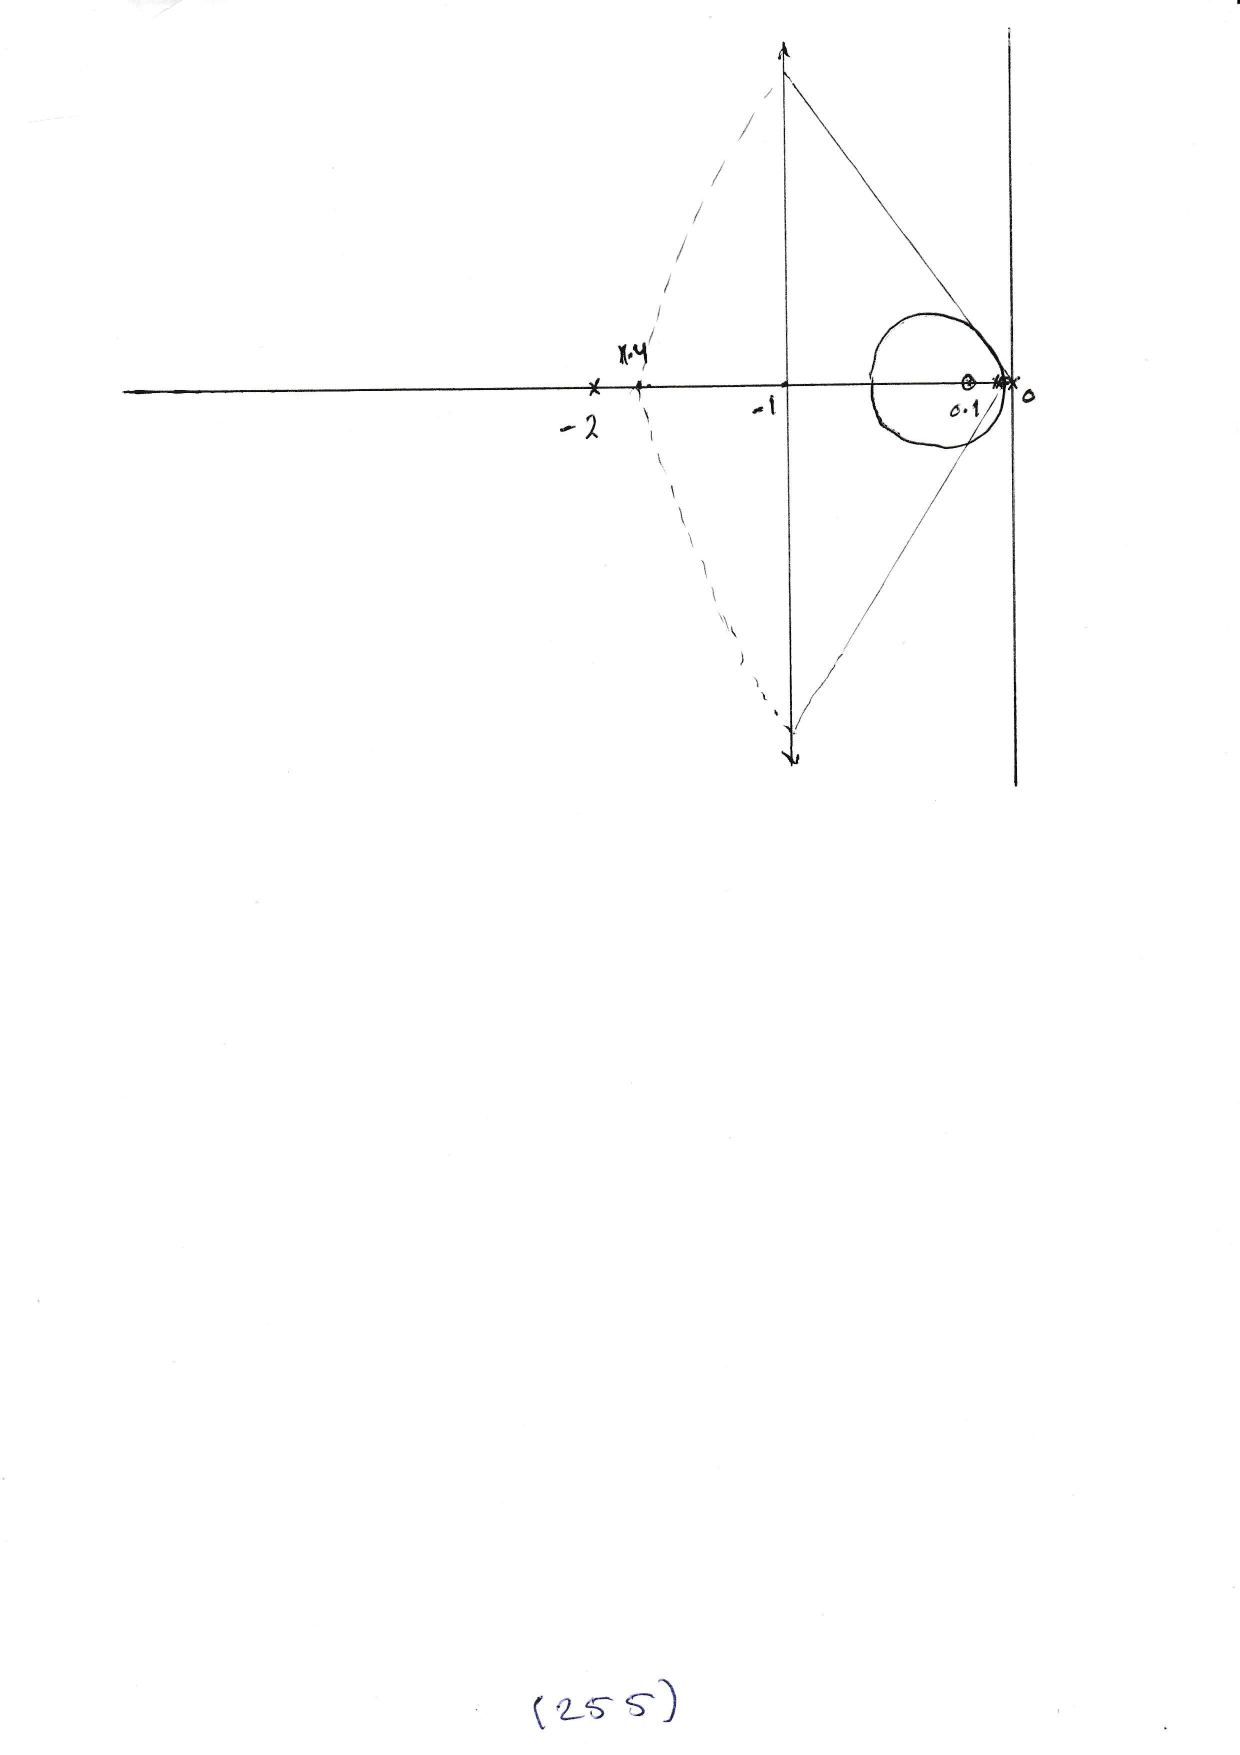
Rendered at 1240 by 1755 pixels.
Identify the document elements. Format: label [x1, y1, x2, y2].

text_box [0, 0, 1240, 1754]
